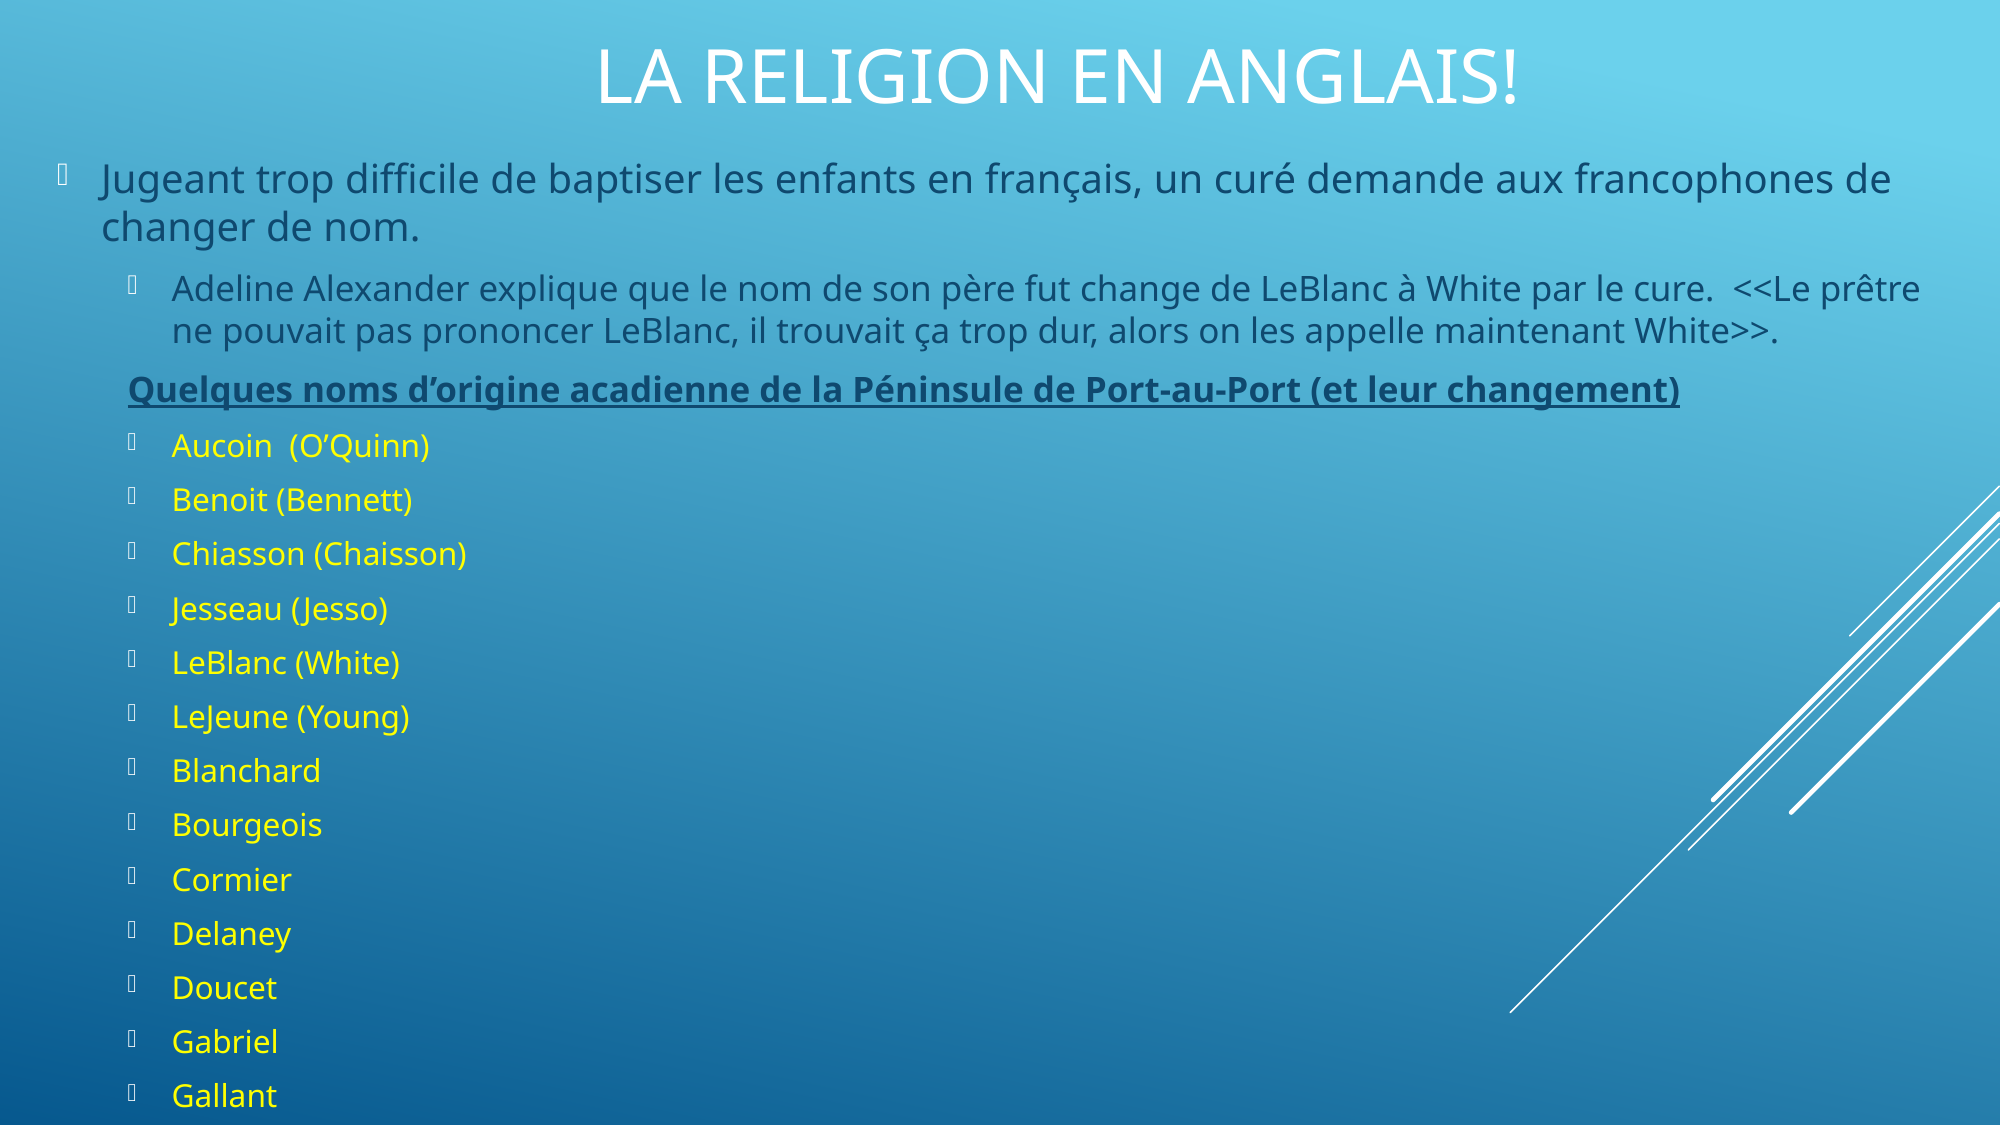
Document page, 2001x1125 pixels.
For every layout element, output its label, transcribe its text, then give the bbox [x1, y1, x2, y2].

title la religion en Anglais! [179, 0, 1938, 146]
list Jugeant trop difficile de baptiser les enfants en français, un curé demande aux francophones de changer de nom. Adeline Alexander explique que le nom de son père fut change de LeBlanc à White par le cure. <<Le prêtre ne pouvait pas prononcer LeBlanc, il trouvait ça trop dur, alors on les appelle maintenant White>>. Quelques noms d’origine acadienne de la Péninsule de Port-au-Port (et leur changement) Aucoin (O’Quinn) Benoit (Bennett) Chiasson (Chaisson) Jesseau (Jesso) LeBlanc (White) LeJeune (Young) Blanchard Bourgeois Cormier Delaney Doucet Gabriel Gallant [41, 146, 1938, 1125]
